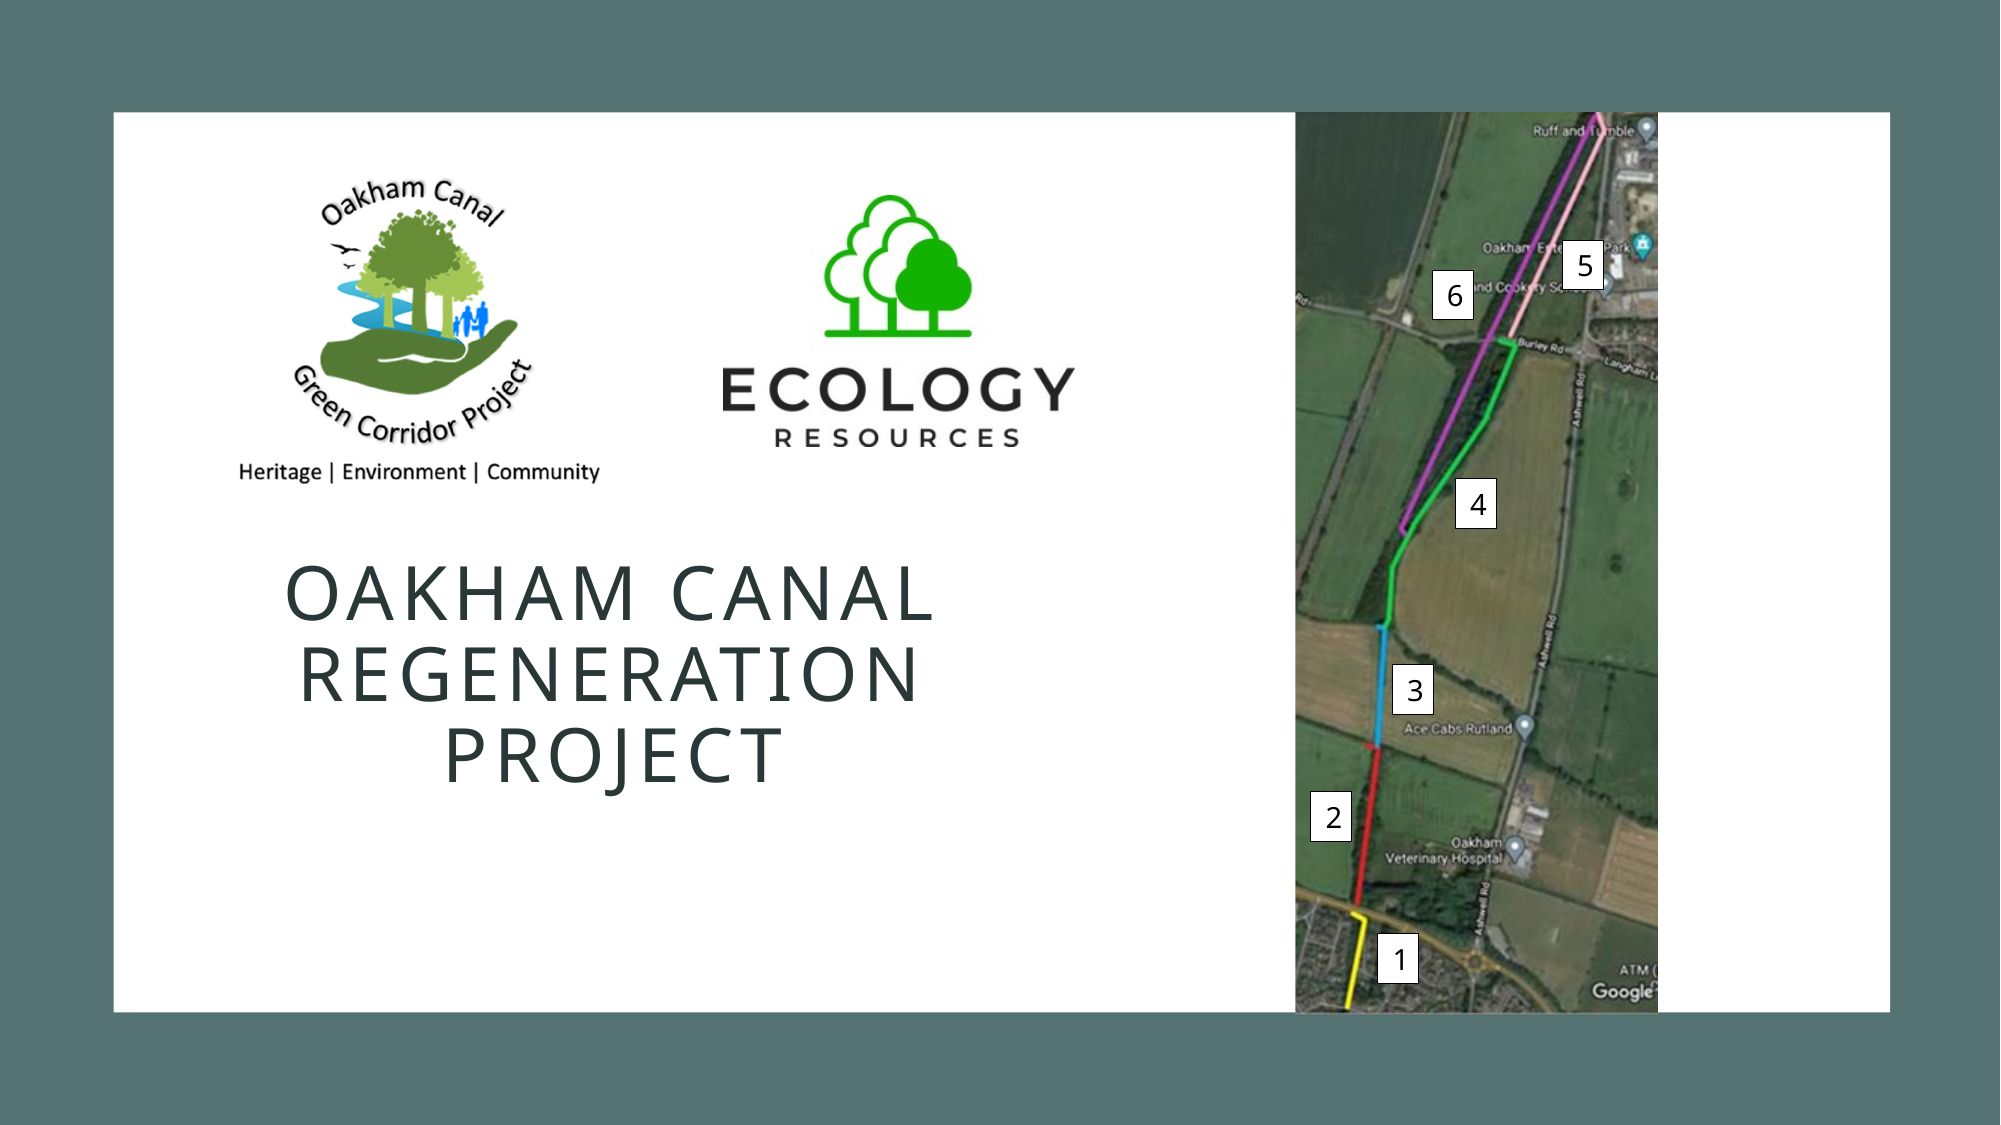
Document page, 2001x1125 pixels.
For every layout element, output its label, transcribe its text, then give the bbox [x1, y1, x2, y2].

picture [723, 195, 1075, 447]
text_box [0, 0, 2000, 1125]
picture [1294, 112, 1658, 1016]
title Oakham Canal Regeneration project [225, 451, 1000, 807]
picture [222, 175, 616, 502]
text_box [113, 111, 1891, 1013]
